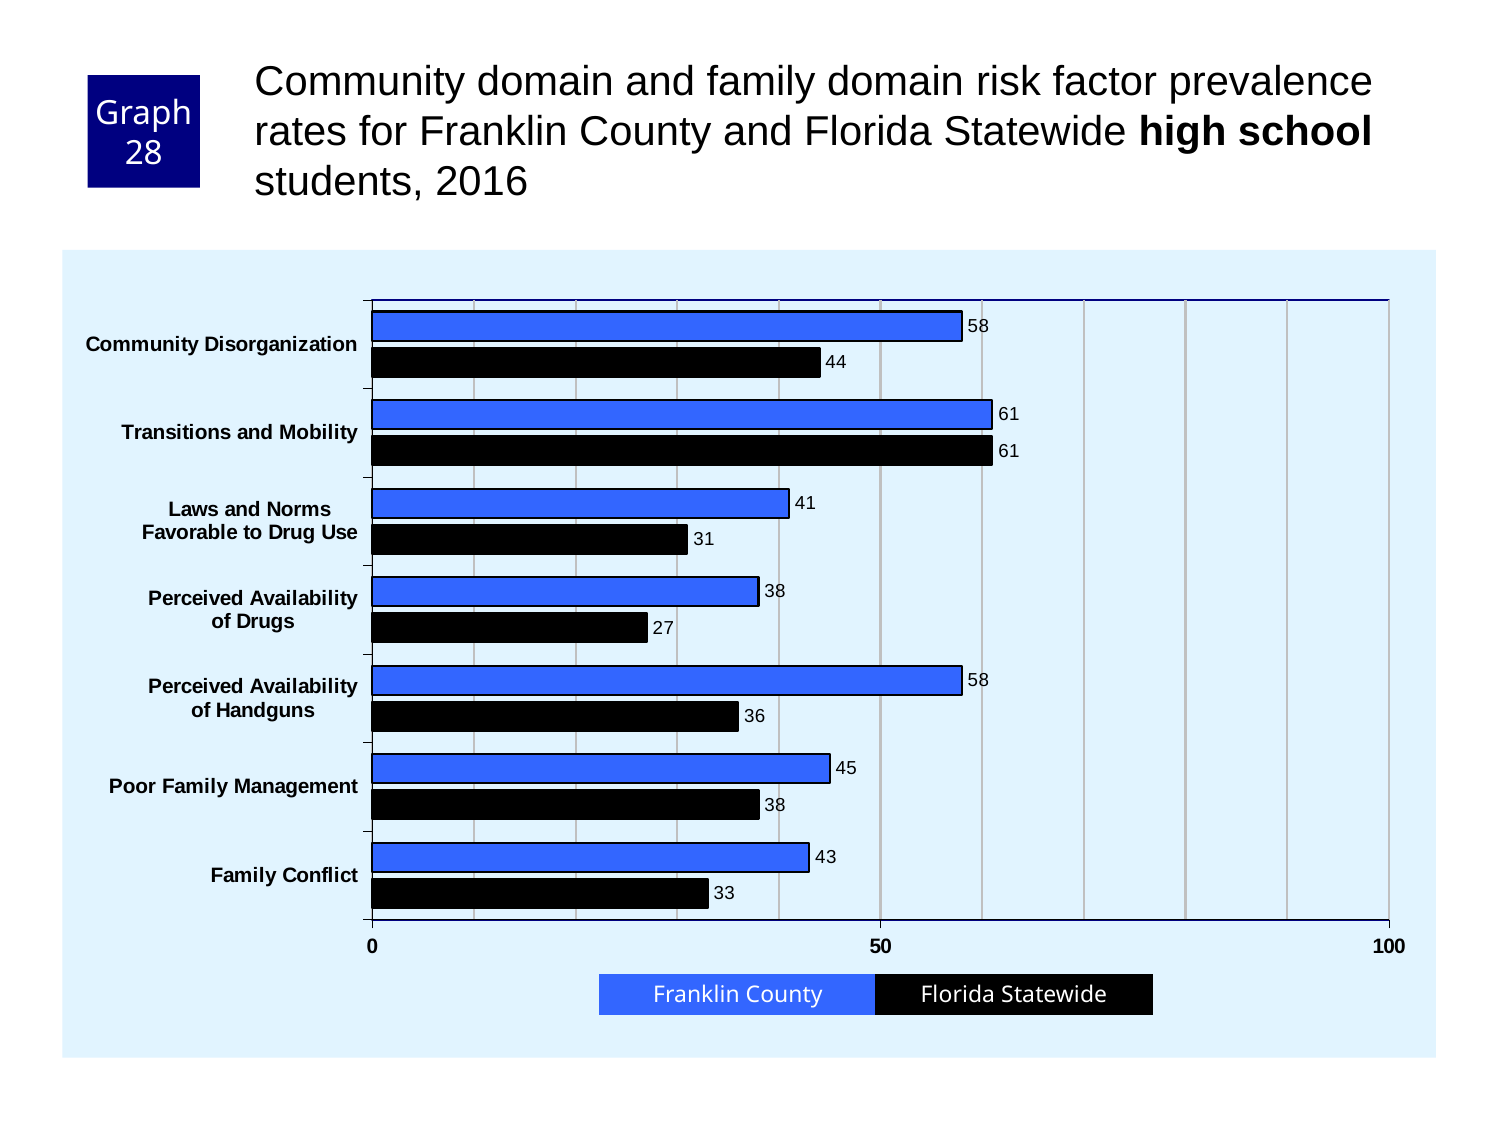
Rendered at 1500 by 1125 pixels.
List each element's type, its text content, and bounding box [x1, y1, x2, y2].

text_box Community domain and family domain risk factor prevalence rates for Franklin County and Florida Statewide high school students, 2016 [249, 50, 1438, 175]
chart [62, 249, 1437, 1059]
text_box Graph 28 [87, 75, 200, 188]
